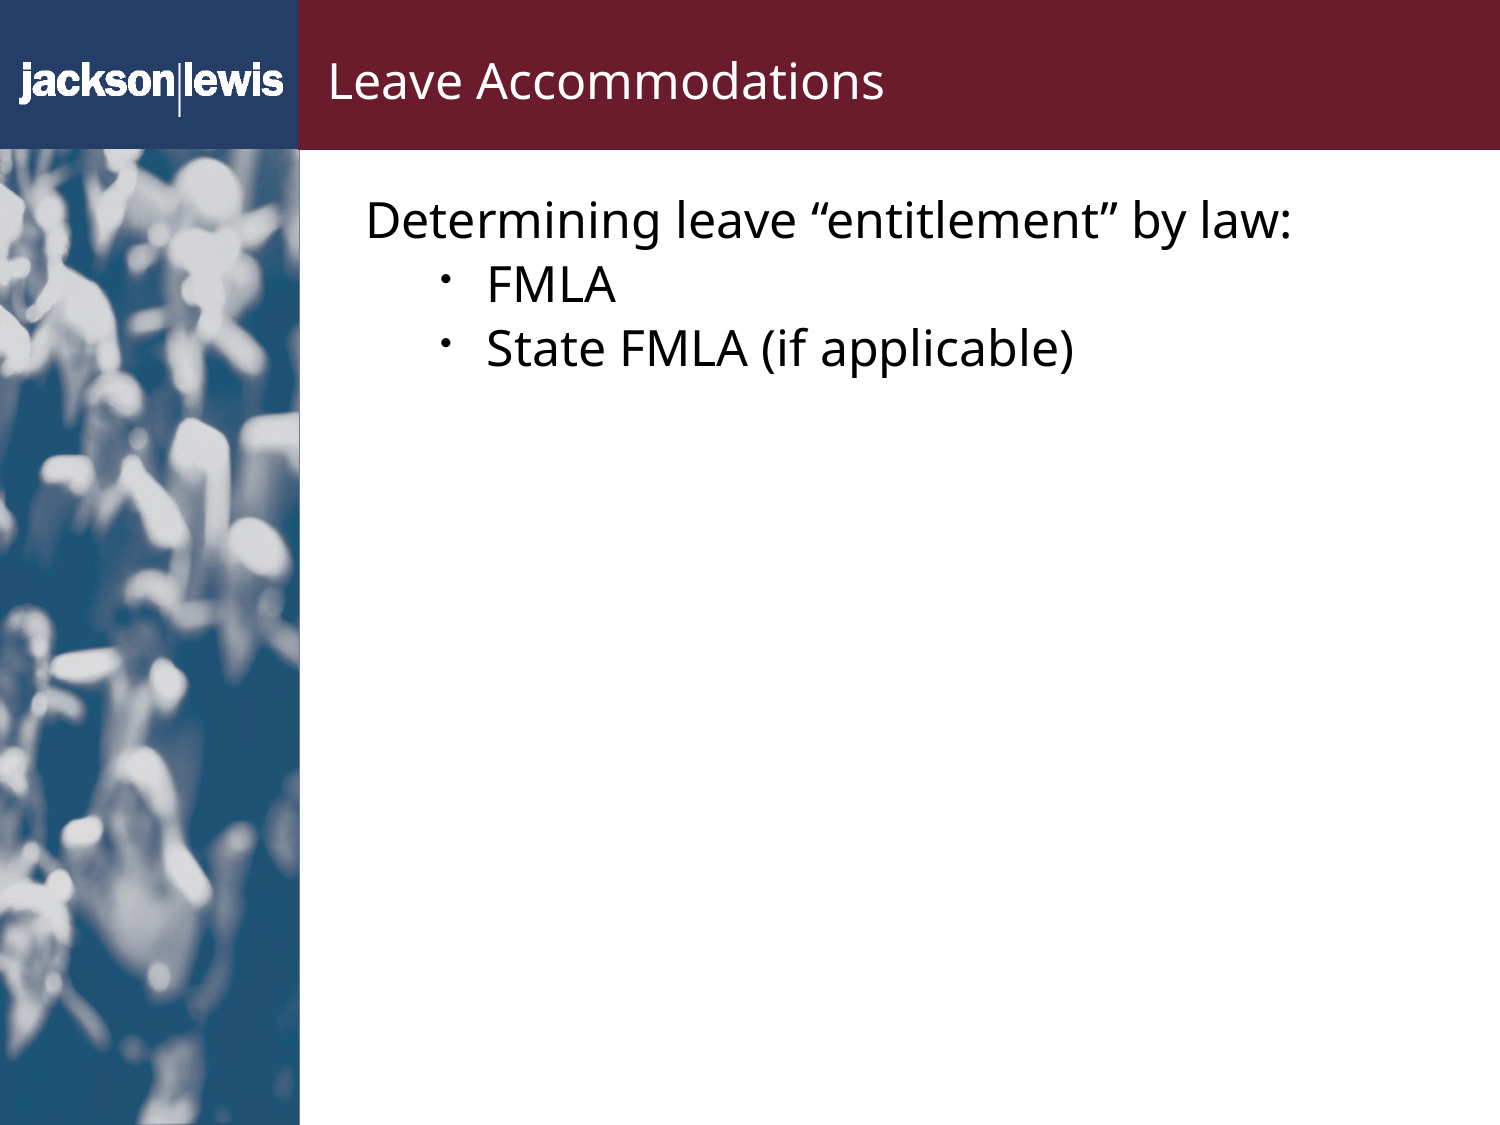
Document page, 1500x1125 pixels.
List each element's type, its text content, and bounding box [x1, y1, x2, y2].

title Leave Accommodations [312, 34, 1468, 126]
list Determining leave “entitlement” by law: FMLA State FMLA (if applicable) [349, 187, 1413, 1007]
picture [18, 62, 283, 117]
